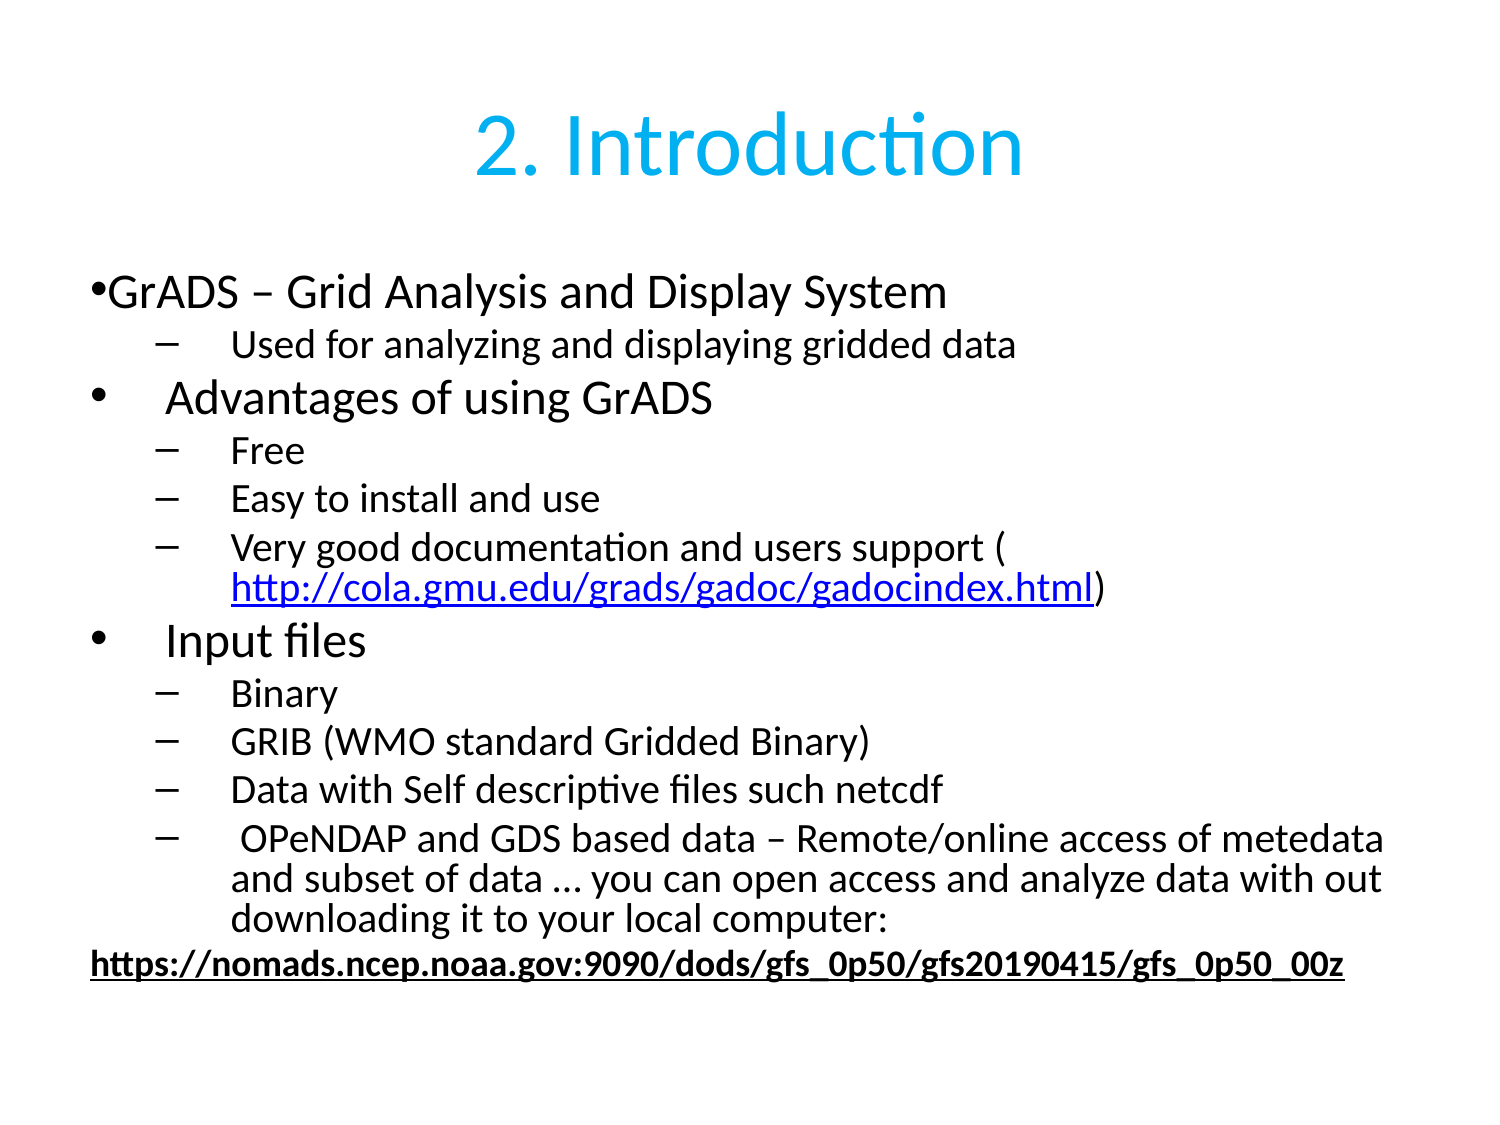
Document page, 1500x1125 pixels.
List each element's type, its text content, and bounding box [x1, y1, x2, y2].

list GrADS – Grid Analysis and Display System Used for analyzing and displaying gridded data Advantages of using GrADS Free Easy to install and use Very good documentation and users support (http://cola.gmu.edu/grads/gadoc/gadocindex.html) Input files Binary GRIB (WMO standard Gridded Binary) Data with Self descriptive files such netcdf OPeNDAP and GDS based data – Remote/online access of metedata and subset of data … you can open access and analyze data with out downloading it to your local computer: https://nomads.ncep.noaa.gov:9090/dods/gfs_0p50/gfs20190415/gfs_0p50_00z [75, 262, 1425, 1088]
title 2. Introduction [75, 45, 1425, 233]
